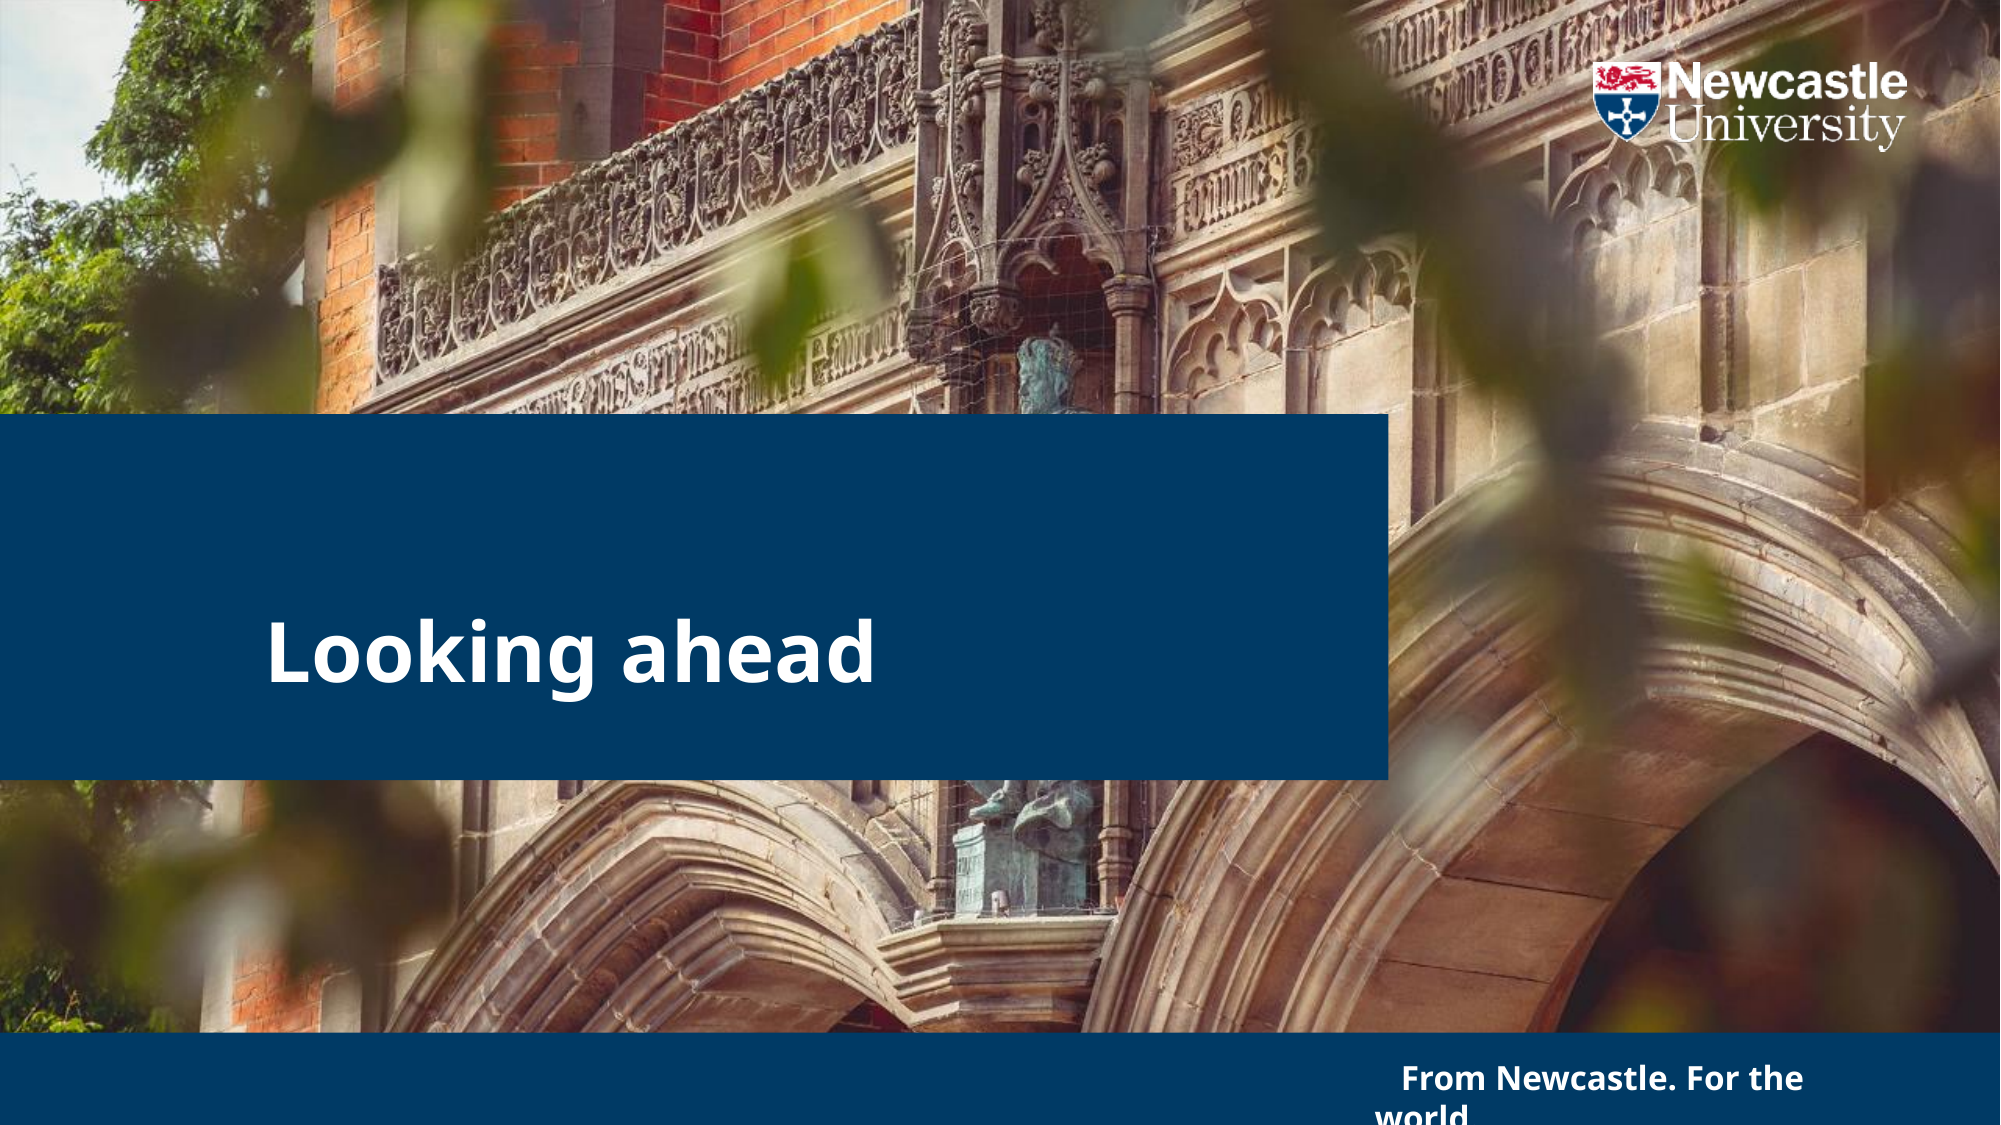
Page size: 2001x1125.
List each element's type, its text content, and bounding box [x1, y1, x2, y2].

title Looking ahead [249, 489, 1347, 708]
picture [0, 0, 2000, 1032]
